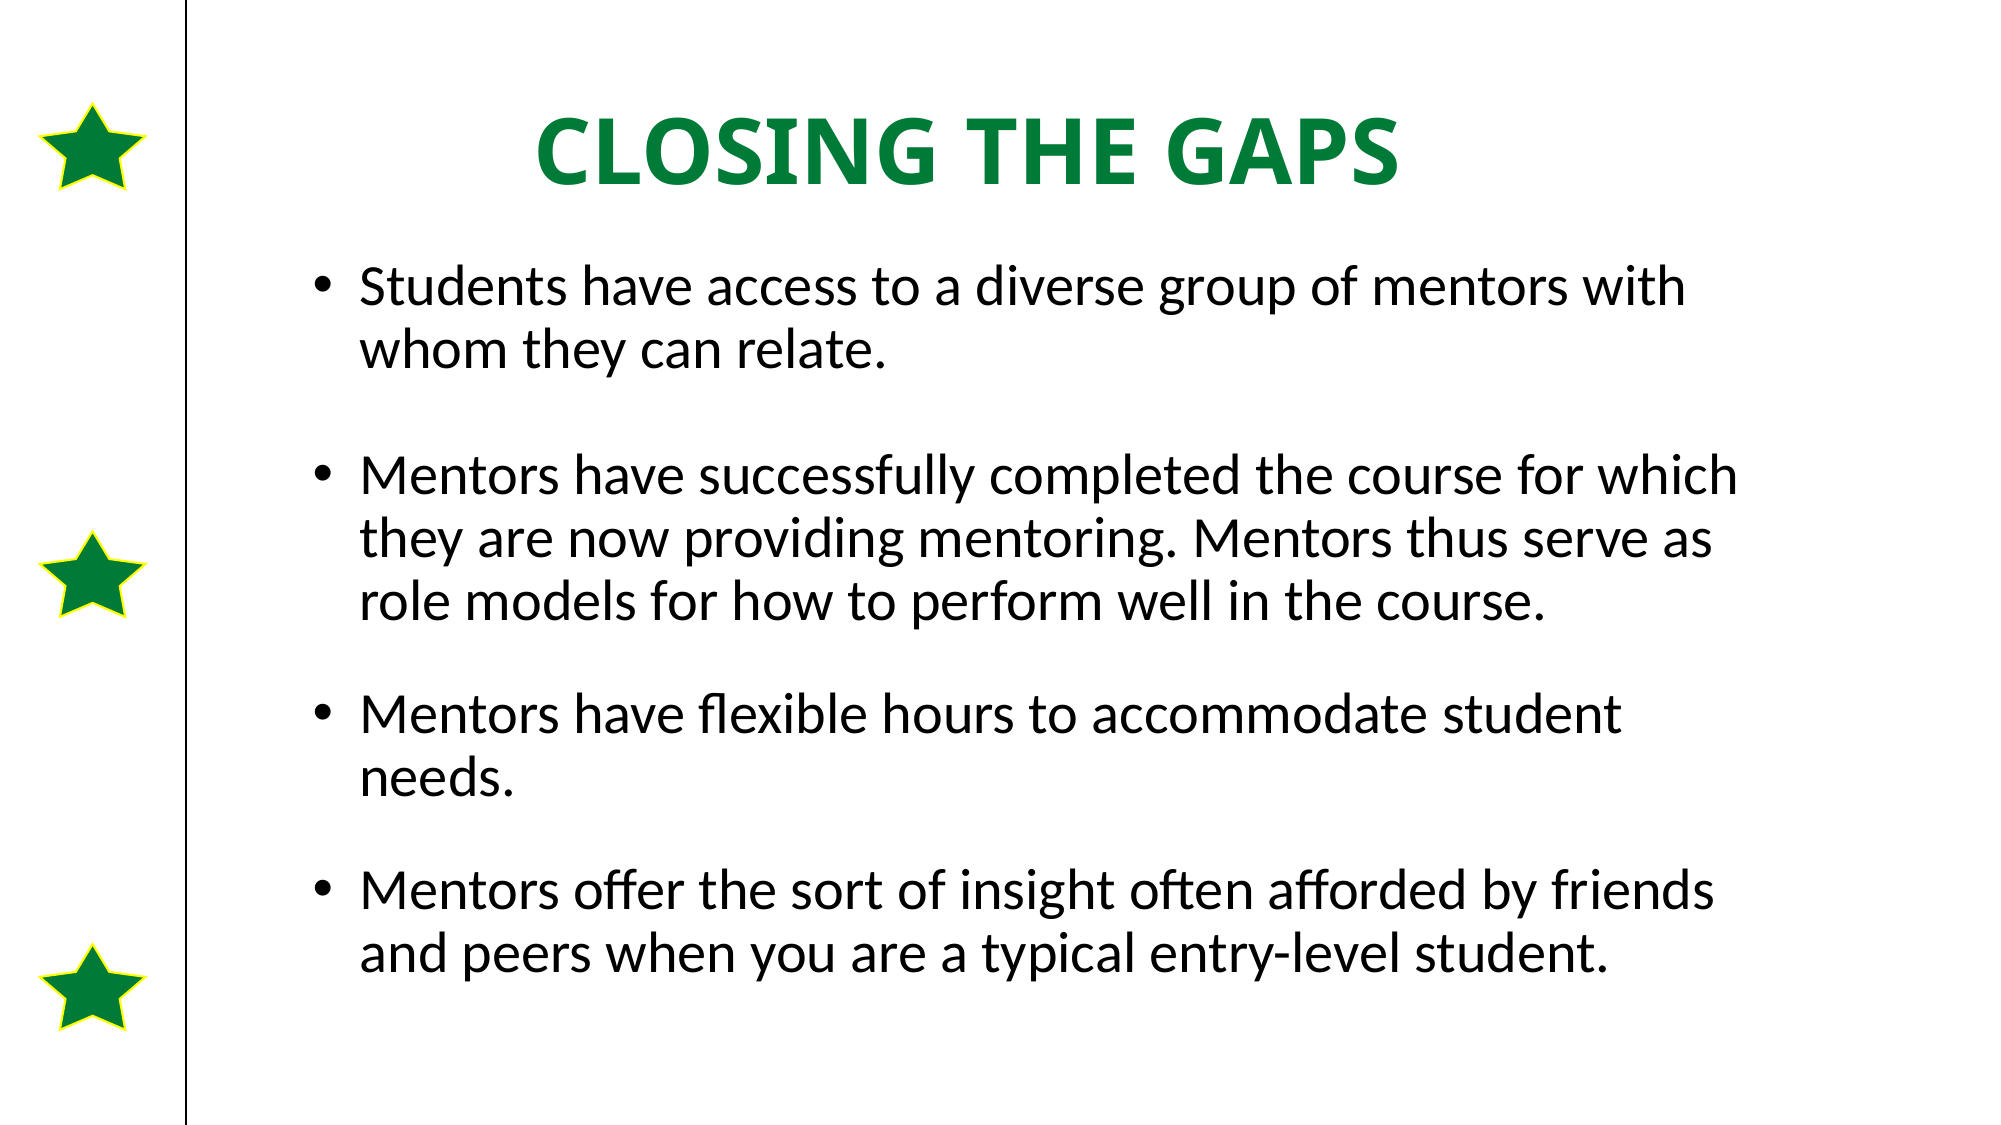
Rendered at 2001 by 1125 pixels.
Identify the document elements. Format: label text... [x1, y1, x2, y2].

title CLOSING THE GAPS [276, 55, 1659, 254]
text_box [37, 101, 148, 191]
text_box [37, 942, 148, 1032]
list Students have access to a diverse group of mentors with whom they can relate. Mentors have successfully completed the course for which they are now providing mentoring. Mentors thus serve as role models for how to perform well in the course. Mentors have flexible hours to accommodate student needs. Mentors offer the sort of insight often afforded by friends and peers when you are a typical entry-level student. [297, 176, 1780, 1064]
text_box [37, 529, 148, 619]
